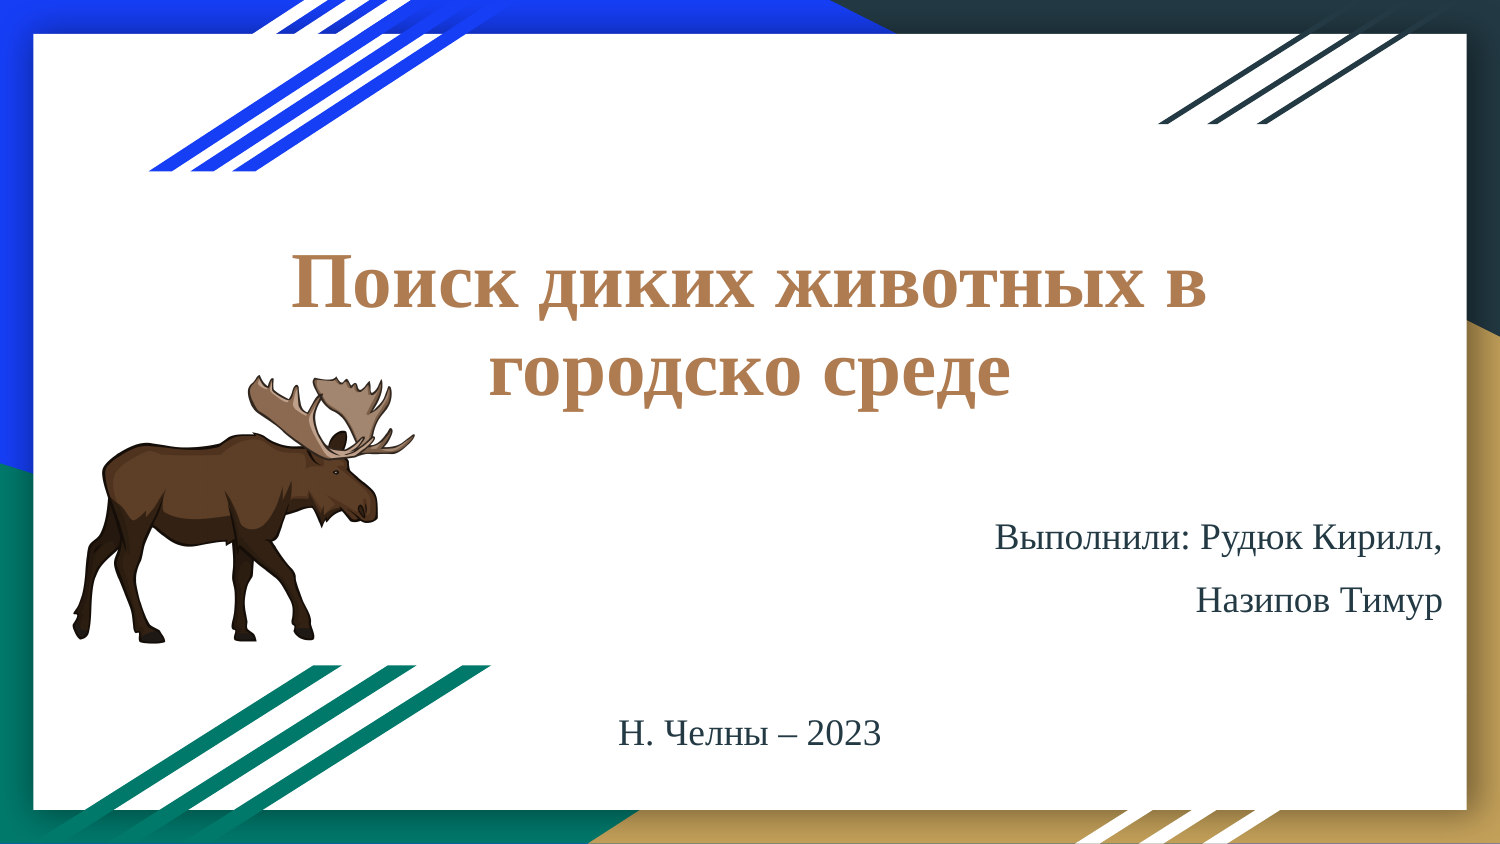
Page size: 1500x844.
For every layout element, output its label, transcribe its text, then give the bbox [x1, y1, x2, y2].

text_box Выполнили: Рудюк Кирилл, Назипов Тимур Н. Челны – 2023 [41, 512, 1459, 844]
picture [51, 362, 431, 663]
title Поиск диких животных в городско среде [241, 146, 1259, 504]
